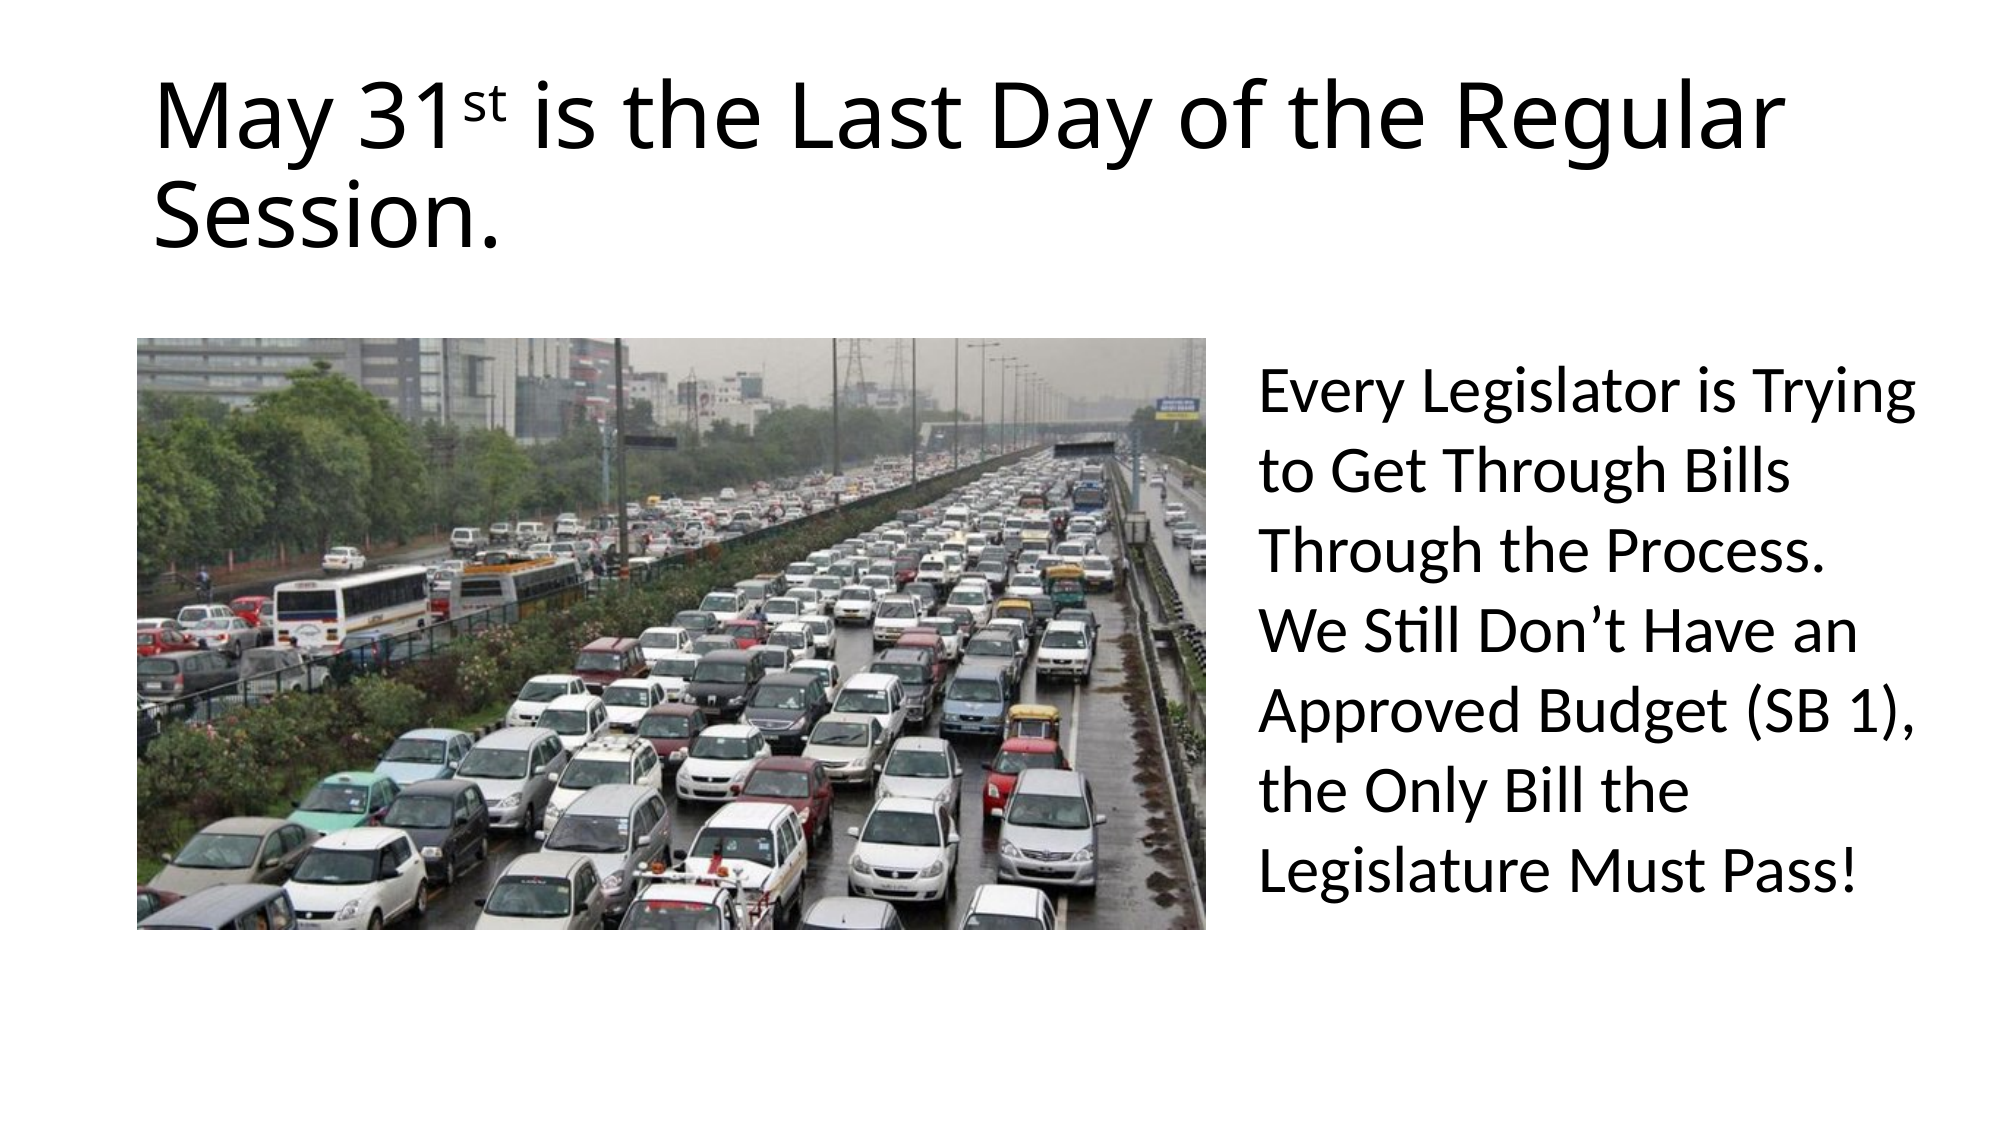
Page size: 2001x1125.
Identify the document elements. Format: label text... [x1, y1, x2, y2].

title May 31st is the Last Day of the Regular Session. [137, 59, 1889, 278]
text_box Every Legislator is Trying to Get Through Bills Through the Process. We Still Don’t Have an Approved Budget (SB 1), the Only Bill the Legislature Must Pass! [1243, 338, 1948, 913]
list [137, 338, 1205, 930]
